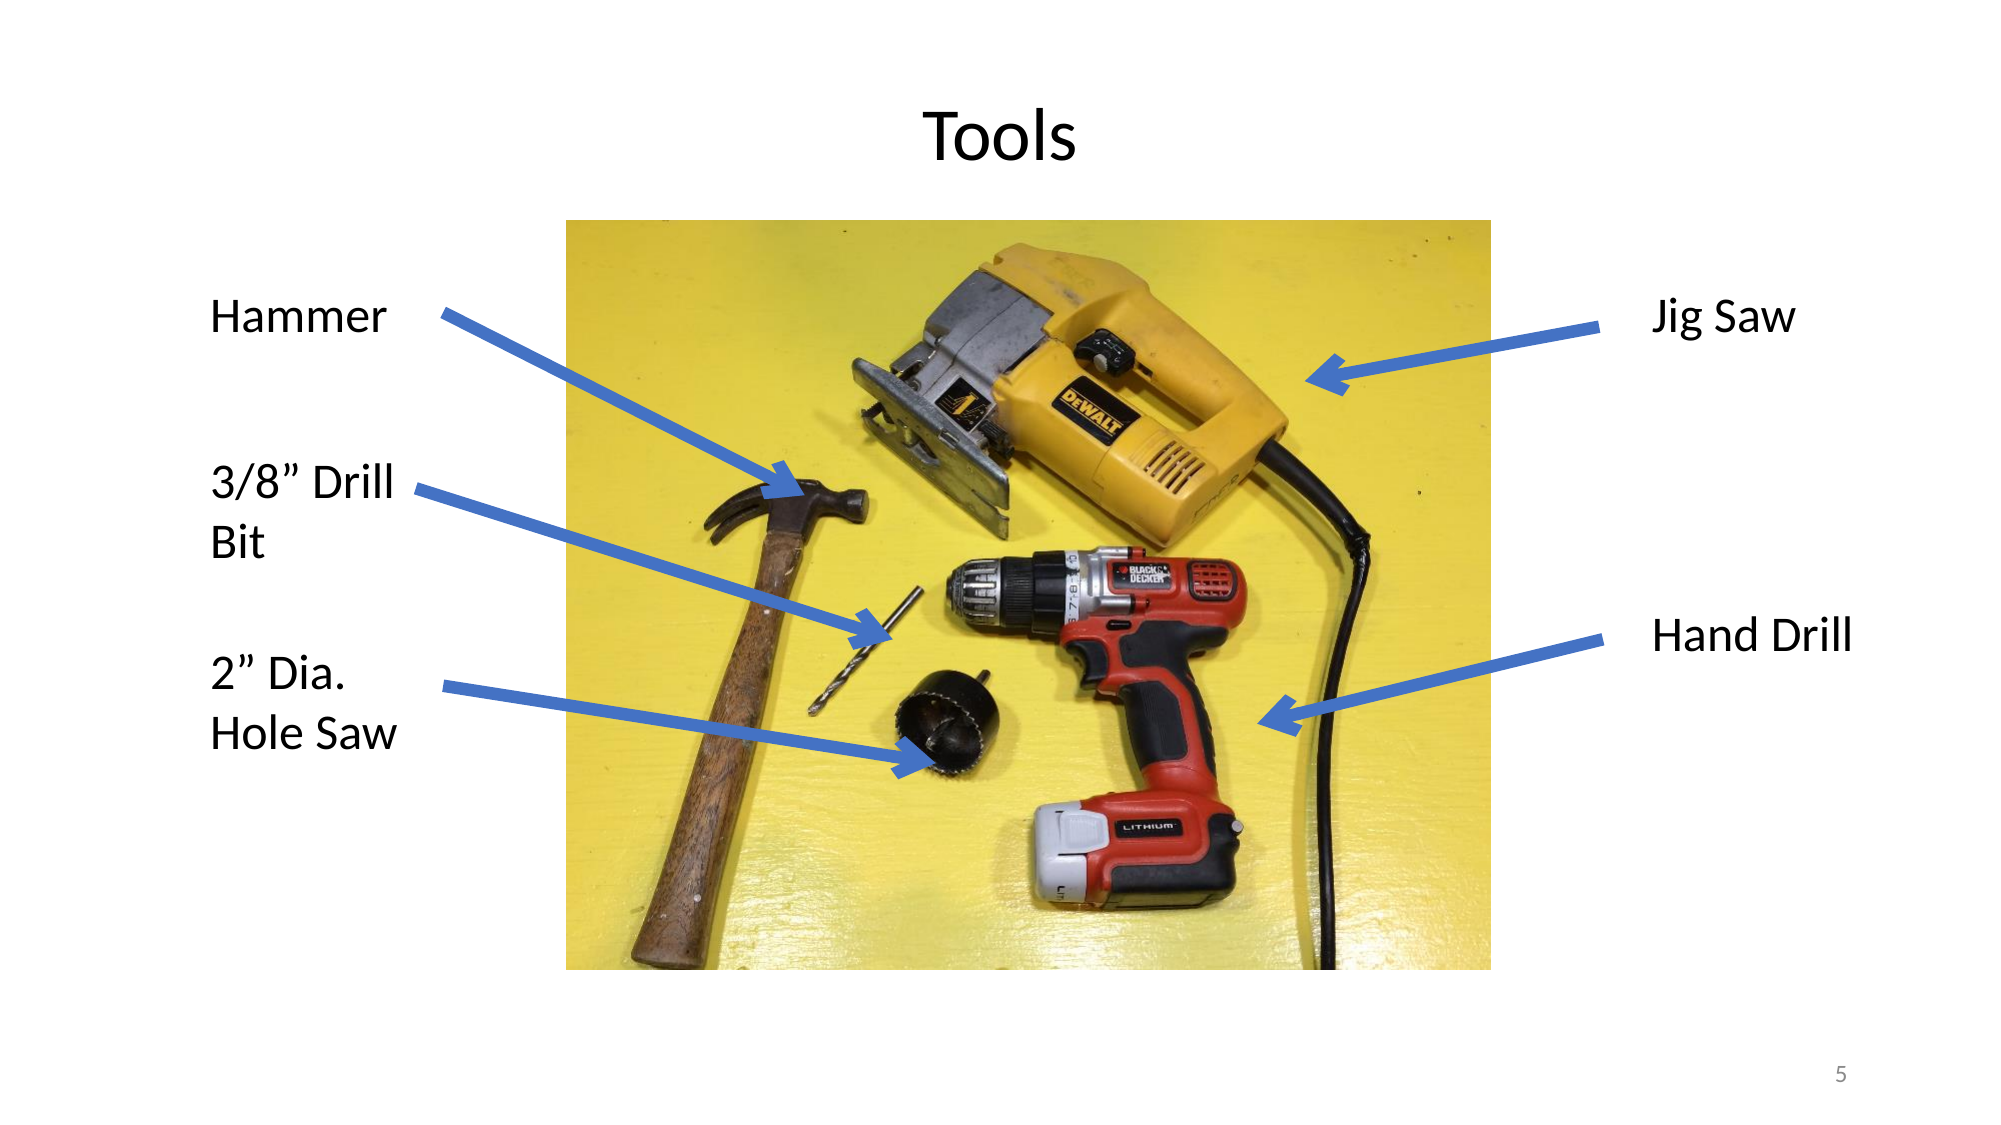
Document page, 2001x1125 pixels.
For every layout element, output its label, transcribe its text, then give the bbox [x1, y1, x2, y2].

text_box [1304, 326, 1600, 382]
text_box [443, 312, 805, 488]
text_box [1257, 639, 1603, 724]
text_box Jig Saw [1637, 274, 1885, 350]
text_box 3/8” Drill Bit [195, 440, 443, 576]
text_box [415, 488, 893, 640]
text_box Hand Drill [1637, 593, 1885, 669]
text_box Hammer [195, 274, 444, 350]
text_box 2” Dia. Hole Saw [195, 631, 444, 767]
picture [566, 220, 1491, 970]
text_box Tools [513, 78, 1487, 183]
slide_number 5 [1412, 1042, 1863, 1103]
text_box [443, 685, 936, 764]
